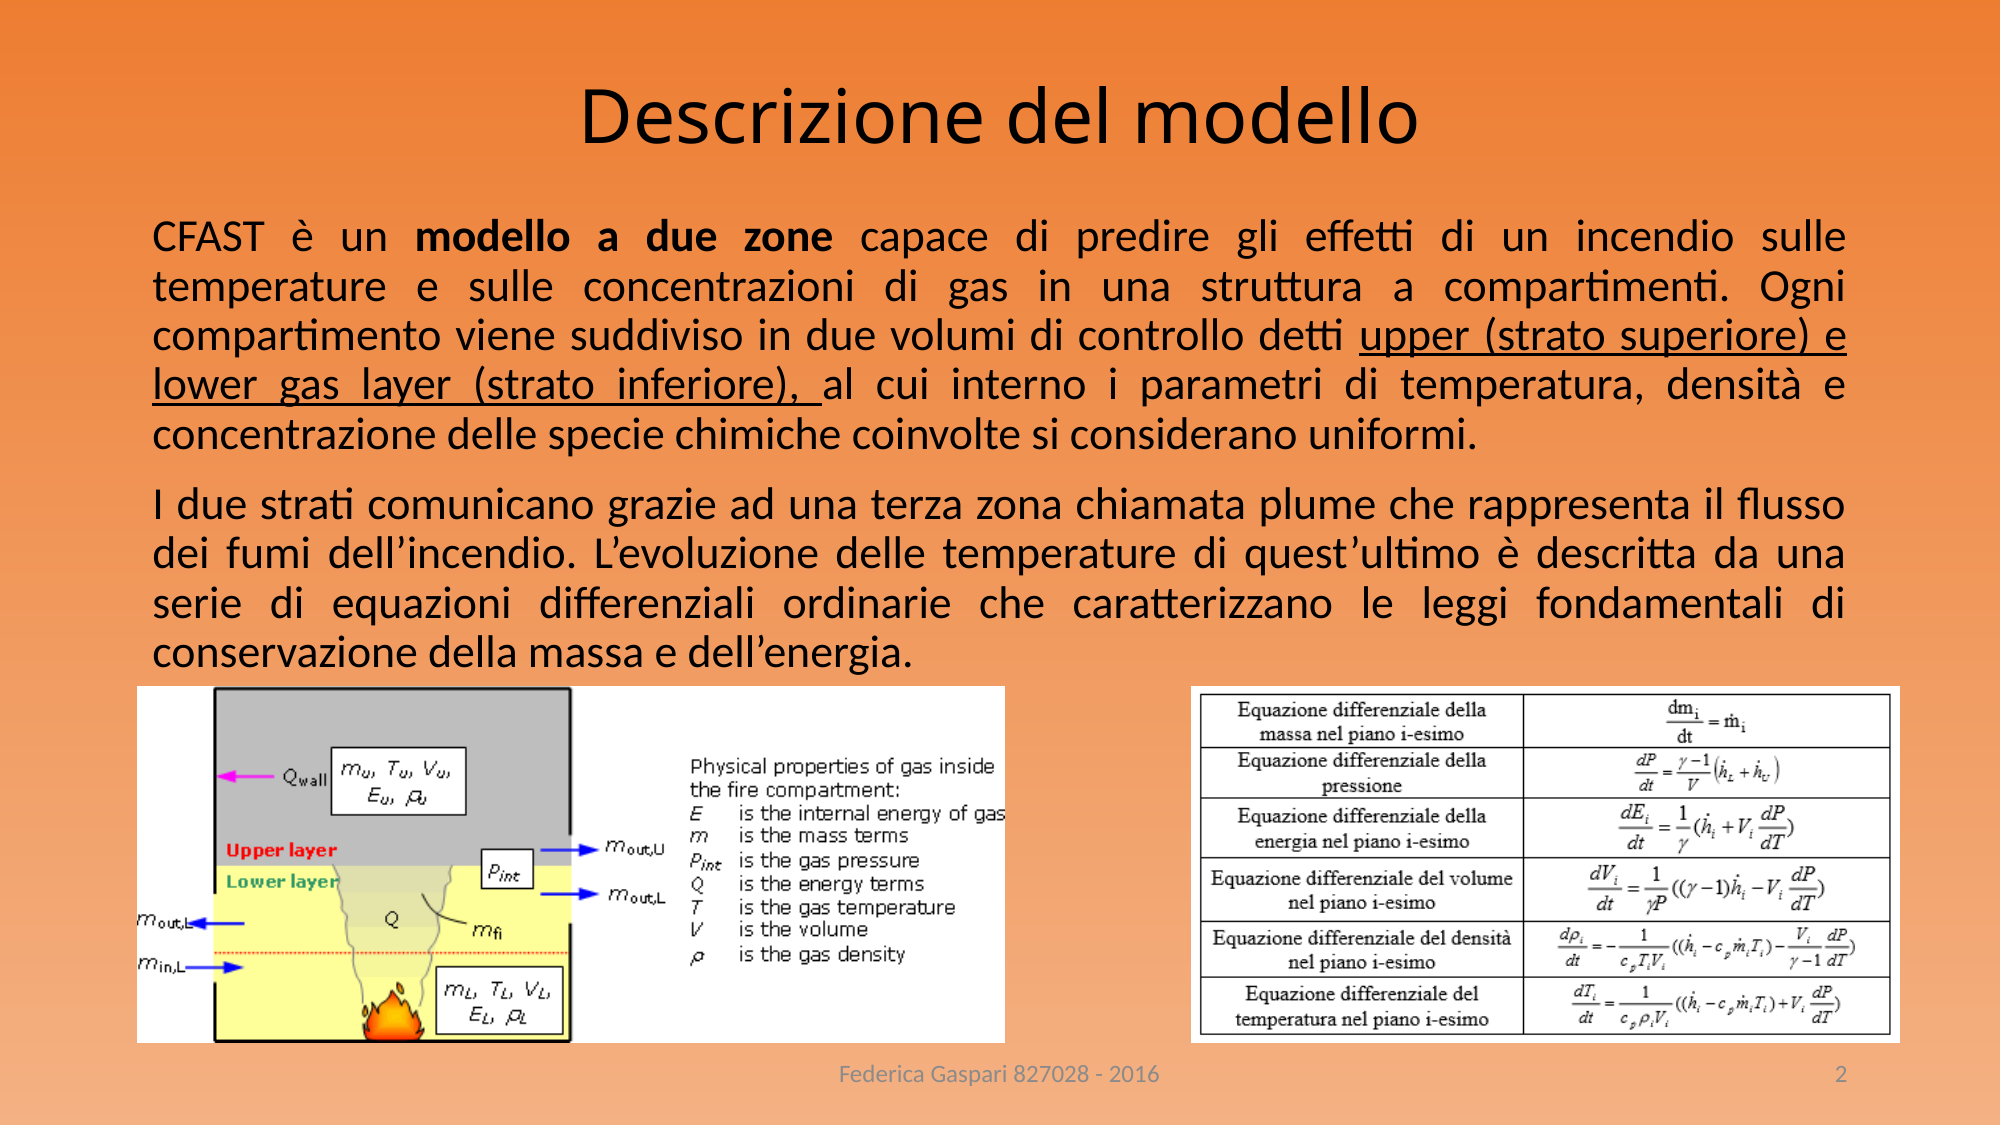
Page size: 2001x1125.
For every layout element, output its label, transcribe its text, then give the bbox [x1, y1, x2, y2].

footer Federica Gaspari 827028 - 2016 [662, 1042, 1338, 1103]
list CFAST è un modello a due zone capace di predire gli effetti di un incendio sulle temperature e sulle concentrazioni di gas in una struttura a compartimenti. Ogni compartimento viene suddiviso in due volumi di controllo detti upper (strato superiore) e lower gas layer (strato inferiore), al cui interno i parametri di temperatura, densità e concentrazione delle specie chimiche coinvolte si considerano uniformi. I due strati comunicano grazie ad una terza zona chiamata plume che rappresenta il flusso dei fumi dell’incendio. L’evoluzione delle temperature di quest’ultimo è descritta da una serie di equazioni differenziali ordinarie che caratterizzano le leggi fondamentali di conservazione della massa e dell’energia. [137, 204, 1863, 919]
picture [137, 686, 1005, 1043]
picture [1190, 686, 1900, 1043]
title Descrizione del modello [137, 29, 1863, 204]
slide_number 2 [1412, 1043, 1863, 1103]
